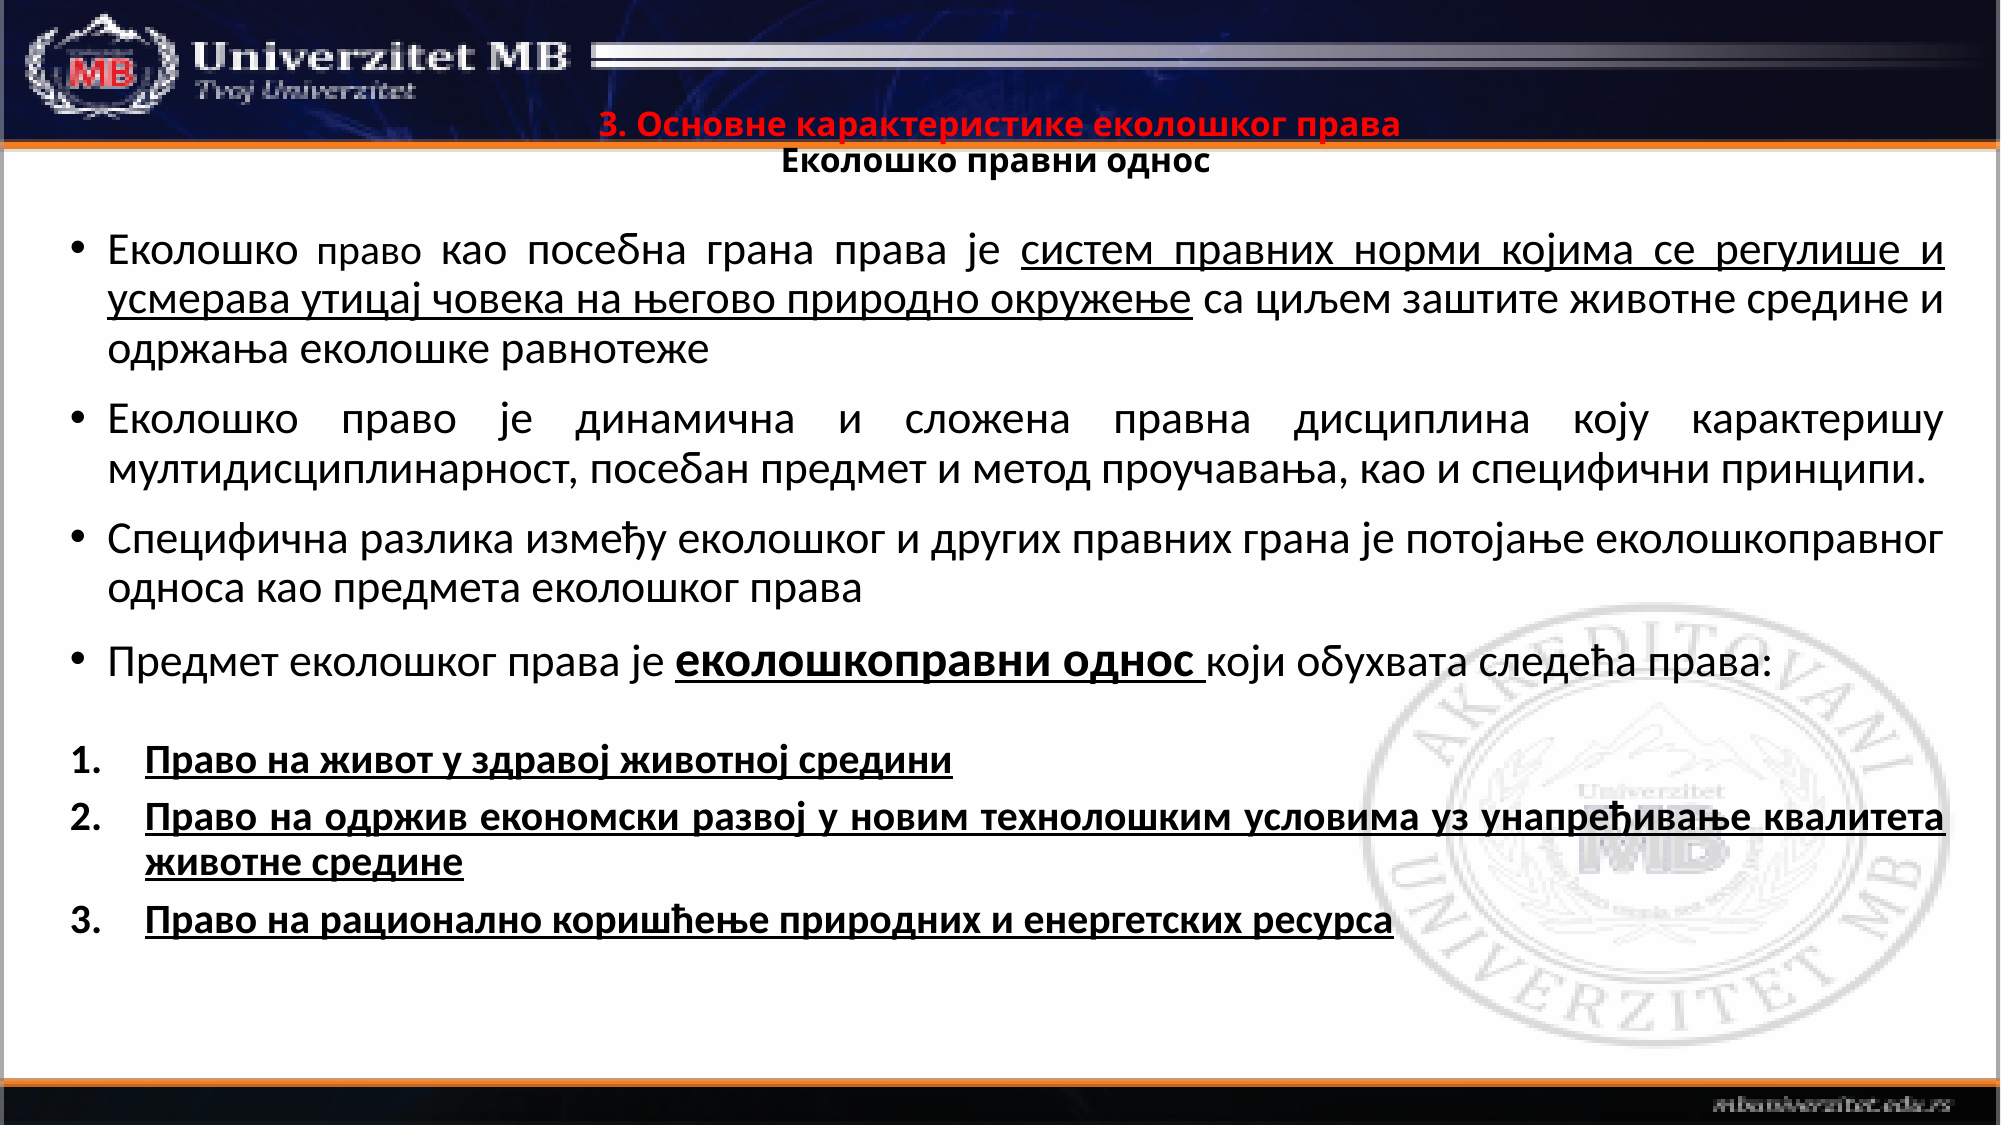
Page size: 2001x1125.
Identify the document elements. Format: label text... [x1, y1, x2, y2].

list Еколошко право као посебна грана права је систем правних норми којима се регулише и усмерава утицај човека на његово природно окружење са циљем заштите животне средине и одржања еколошке равнотеже Еколошко право је динамична и сложена правна дисциплина коју карактеришу мултидисциплинарност, посебан предмет и метод проучавања, као и специфични принципи. Специфична разлика између еколошког и других правних грана је потојање еколошкоправног односа као предмета еколошког права Предмет еколошког права је еколошкоправни однос који обухвата следећа права: Право на живот у здравој животној средини Право на одржив економски развој у новим технолошким условима уз унапређивање квалитета животне средине Право на рационално коришћење природних и енергетских ресурса [54, 217, 1961, 1103]
picture [0, 0, 2001, 1125]
title 3. Основне карактеристике еколошког права Еколошко правни однос [137, 63, 1863, 188]
